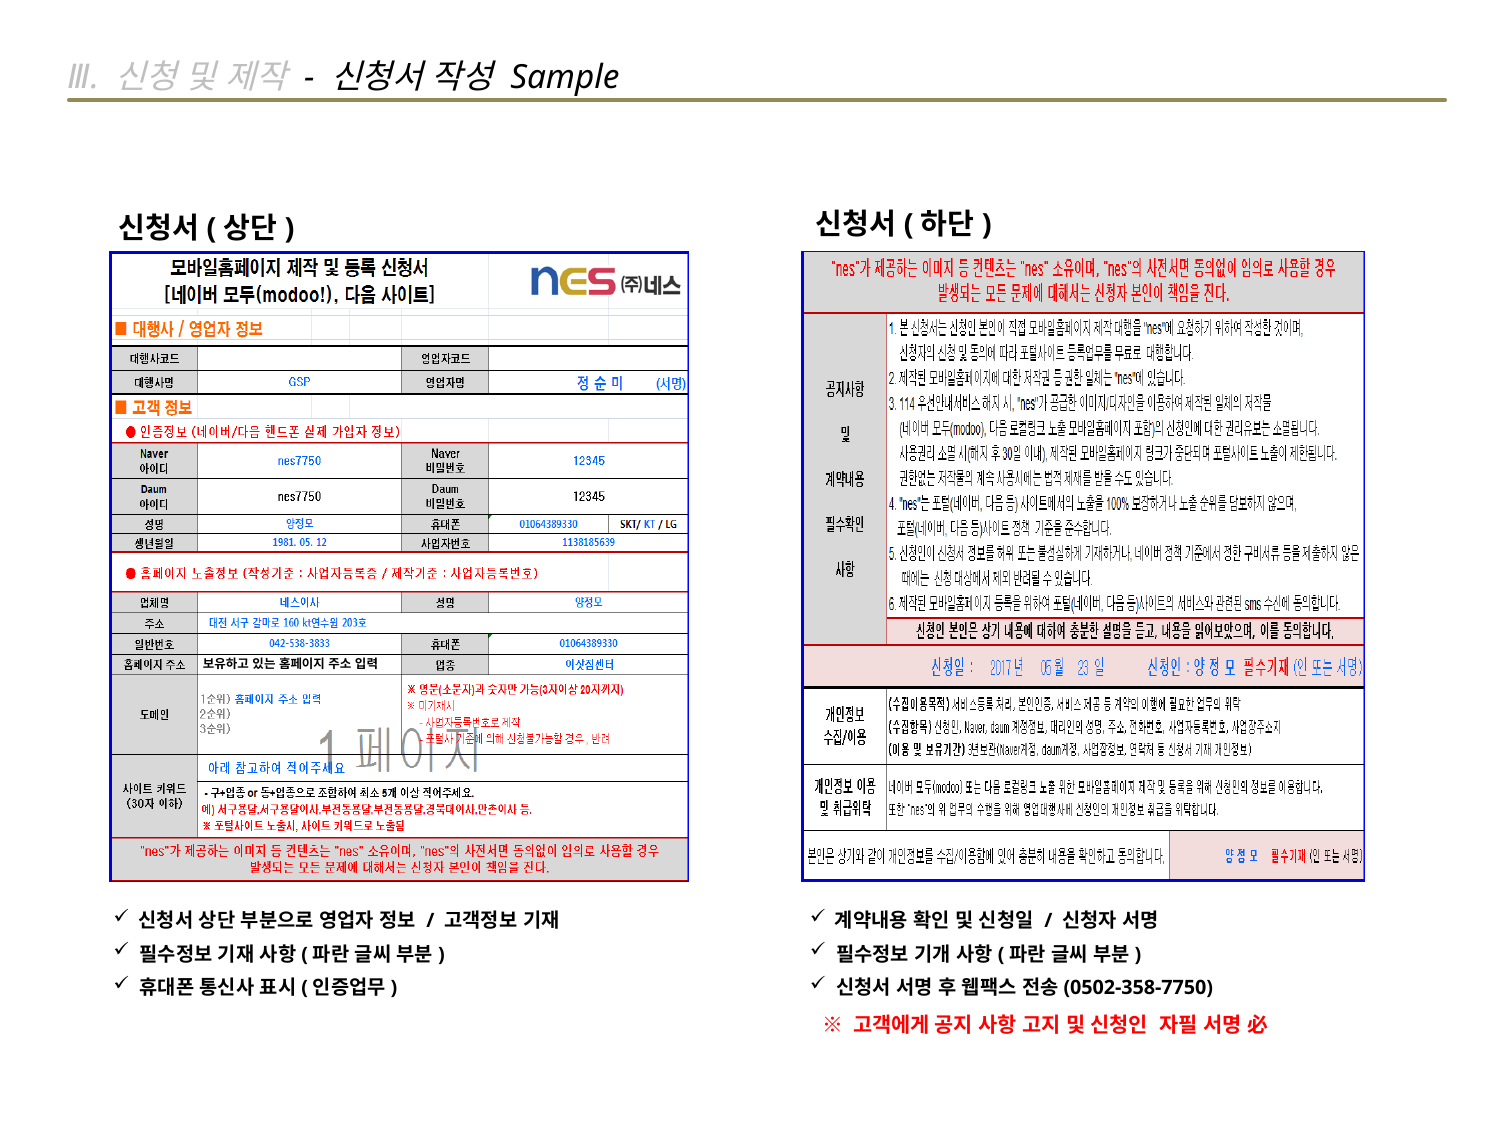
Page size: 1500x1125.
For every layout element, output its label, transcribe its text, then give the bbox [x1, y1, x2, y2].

text_box ※ 고객에게 공지 사항 고지 및 신청인 자필 서명 必 [806, 984, 1452, 1056]
text_box 계약내용 확인 및 신청일 / 신청자 서명 필수정보 기개 사항(파란 글씨 부분) 신청서 서명 후 웹팩스 전송(0502-358-7750) [794, 891, 1395, 1006]
text_box 신청서(하단) [801, 198, 1251, 249]
text_box [828, 98, 1447, 102]
text_box 신청서 상단 부분으로 영업자 정보 / 고객정보 기재 필수정보 기재 사항(파란 글씨 부분) 휴대폰 통신사 표시(인증업무) [98, 891, 699, 1006]
text_box 신청서(상단) [103, 201, 554, 252]
text_box Ⅲ. 신청 및 제작 - 신청서 작성 Sample [38, 19, 828, 103]
picture [109, 251, 689, 883]
picture [801, 250, 1365, 883]
